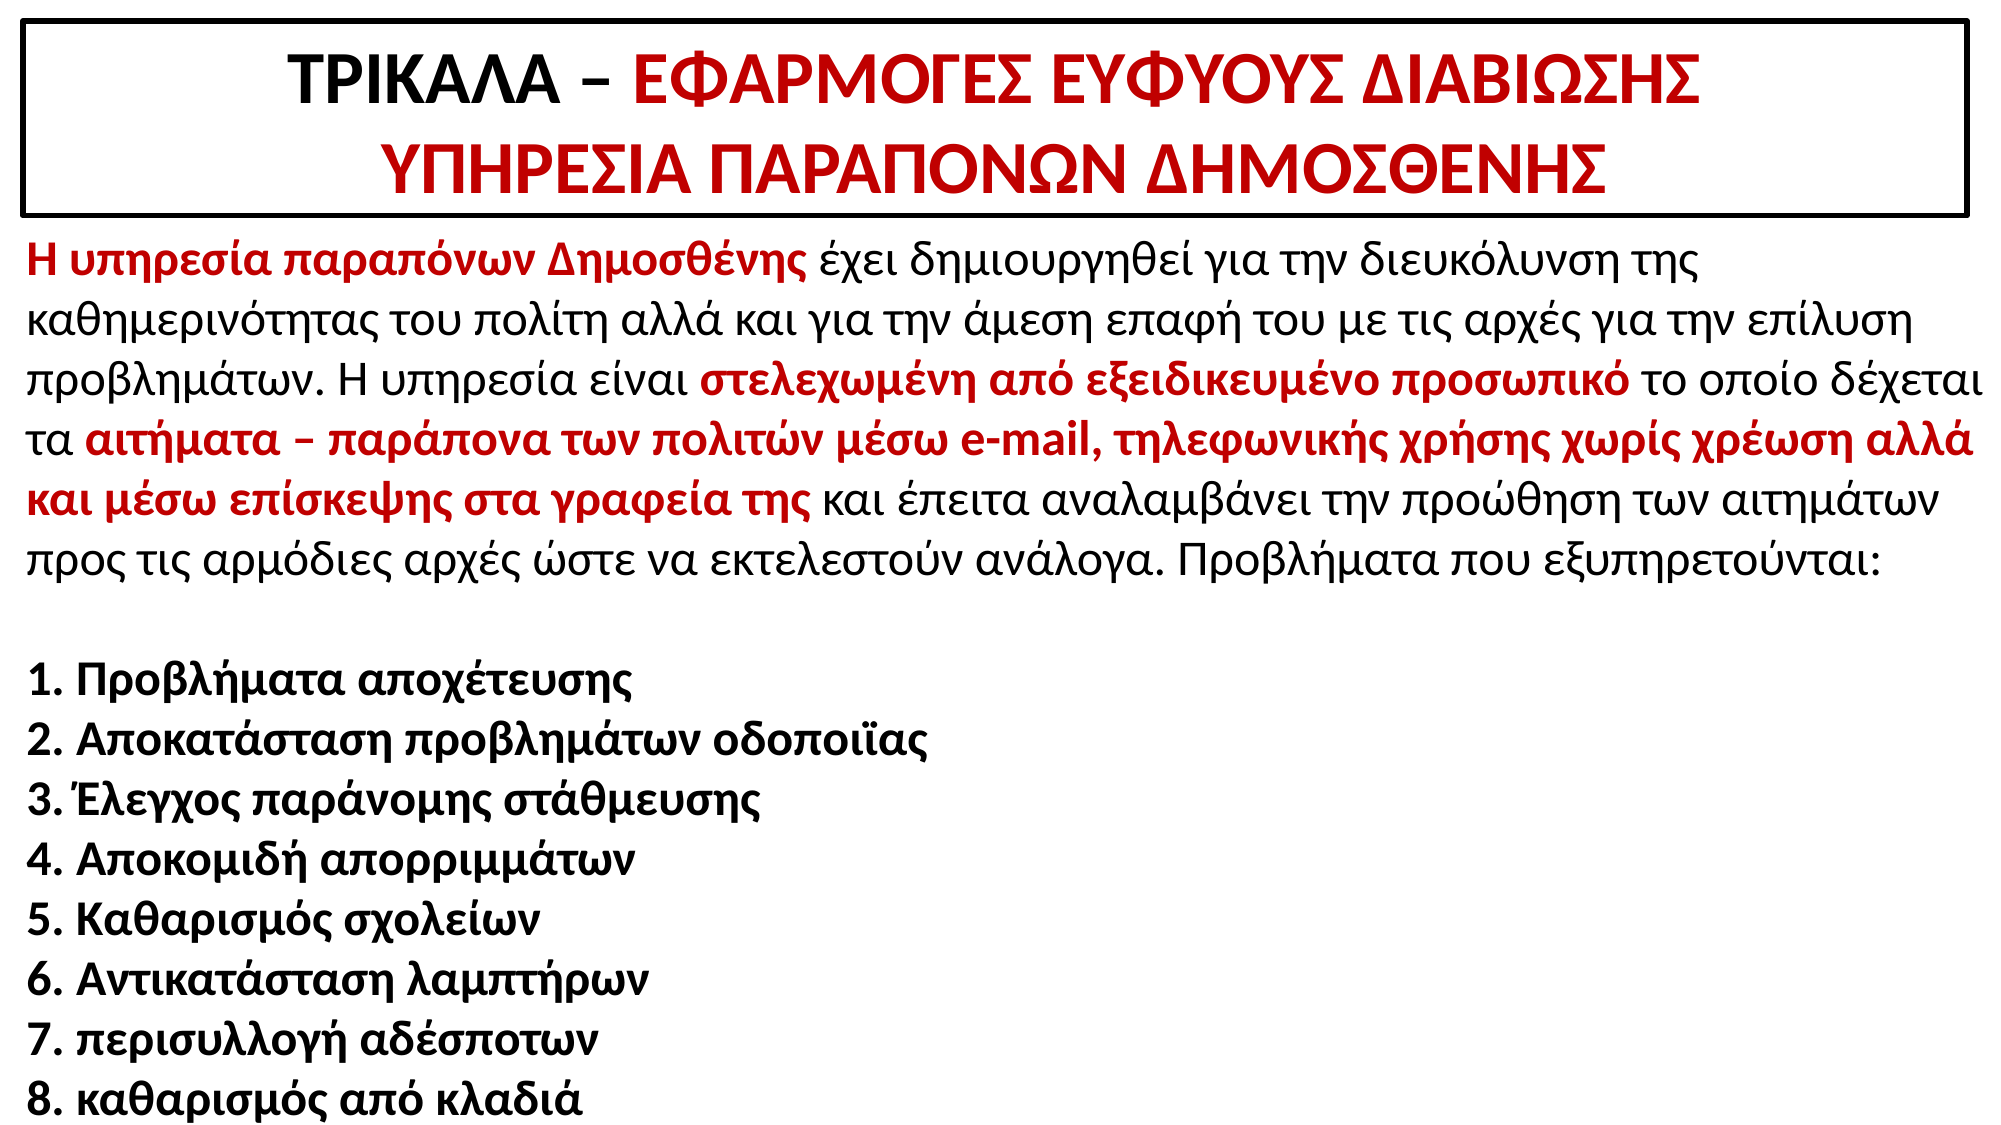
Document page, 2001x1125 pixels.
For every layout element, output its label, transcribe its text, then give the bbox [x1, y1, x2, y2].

text_box ΤΡΙΚΑΛΑ – ΕΦΑΡΜΟΓΕΣ ΕΥΦΥΟΥΣ ΔΙΑΒΙΩΣΗΣ ΥΠΗΡΕΣΙΑ ΠΑΡΑΠΟΝΩΝ ΔΗΜΟΣΘΕΝΗΣ [22, 20, 1967, 216]
text_box Η υπηρεσία παραπόνων Δημοσθένης έχει δημιουργηθεί για την διευκόλυνση της καθημερινότητας του πολίτη αλλά και για την άμεση επαφή του με τις αρχές για την επίλυση προβλημάτων. Η υπηρεσία είναι στελεχωμένη από εξειδικευμένο προσωπικό το οποίο δέχεται τα αιτήματα – παράπονα των πολιτών μέσω e-mail, τηλεφωνικής χρήσης χωρίς χρέωση αλλά και μέσω επίσκεψης στα γραφεία της και έπειτα αναλαμβάνει την προώθηση των αιτημάτων προς τις αρμόδιες αρχές ώστε να εκτελεστούν ανάλογα. Προβλήματα που εξυπηρετούνται: 1. Προβλήματα αποχέτευσης 2. Αποκατάσταση προβλημάτων οδοποιϊας 3. Έλεγχος παράνομης στάθμευσης 4. Αποκομιδή απορριμμάτων 5. Καθαρισμός σχολείων 6. Αντικατάσταση λαμπτήρων 7. περισυλλογή αδέσποτων 8. καθαρισμός από κλαδιά [11, 217, 2000, 1125]
